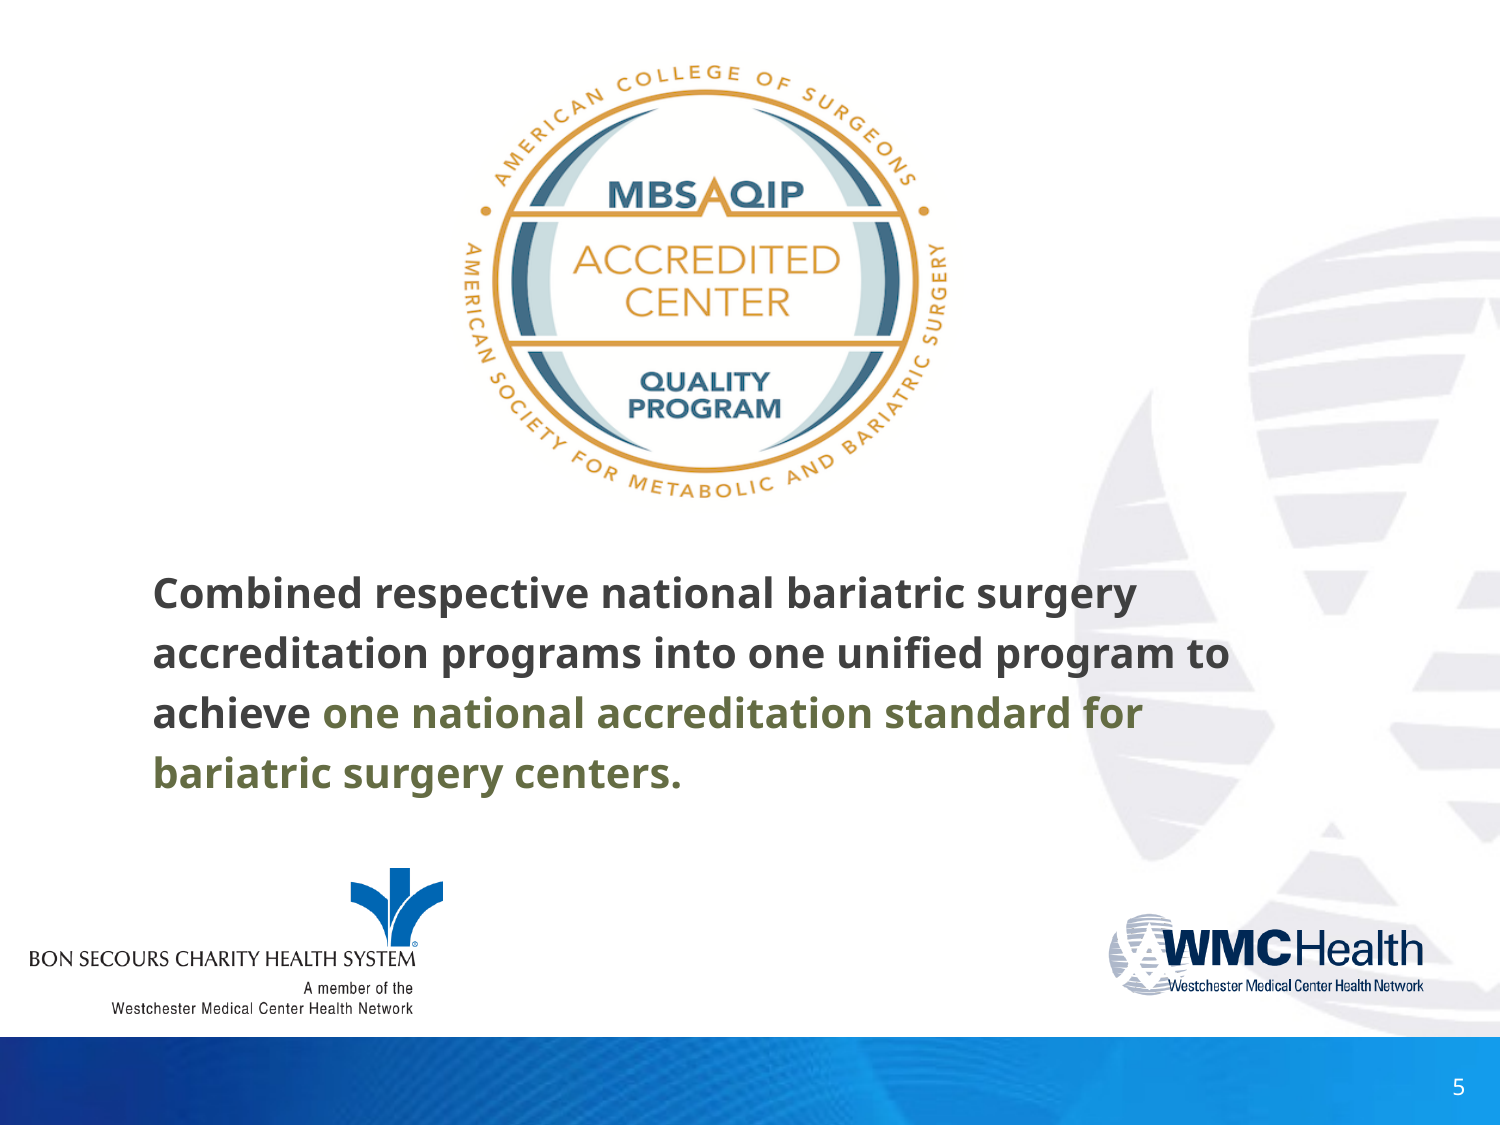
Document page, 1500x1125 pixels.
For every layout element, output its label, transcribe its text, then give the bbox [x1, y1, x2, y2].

slide_number 5 [1437, 1065, 1500, 1125]
list Combined respective national bariatric surgery accreditation programs into one unified program to achieve one national accreditation standard for bariatric surgery centers. [137, 549, 1300, 850]
picture [0, 0, 1500, 1125]
picture [448, 49, 964, 513]
picture [30, 868, 443, 1014]
